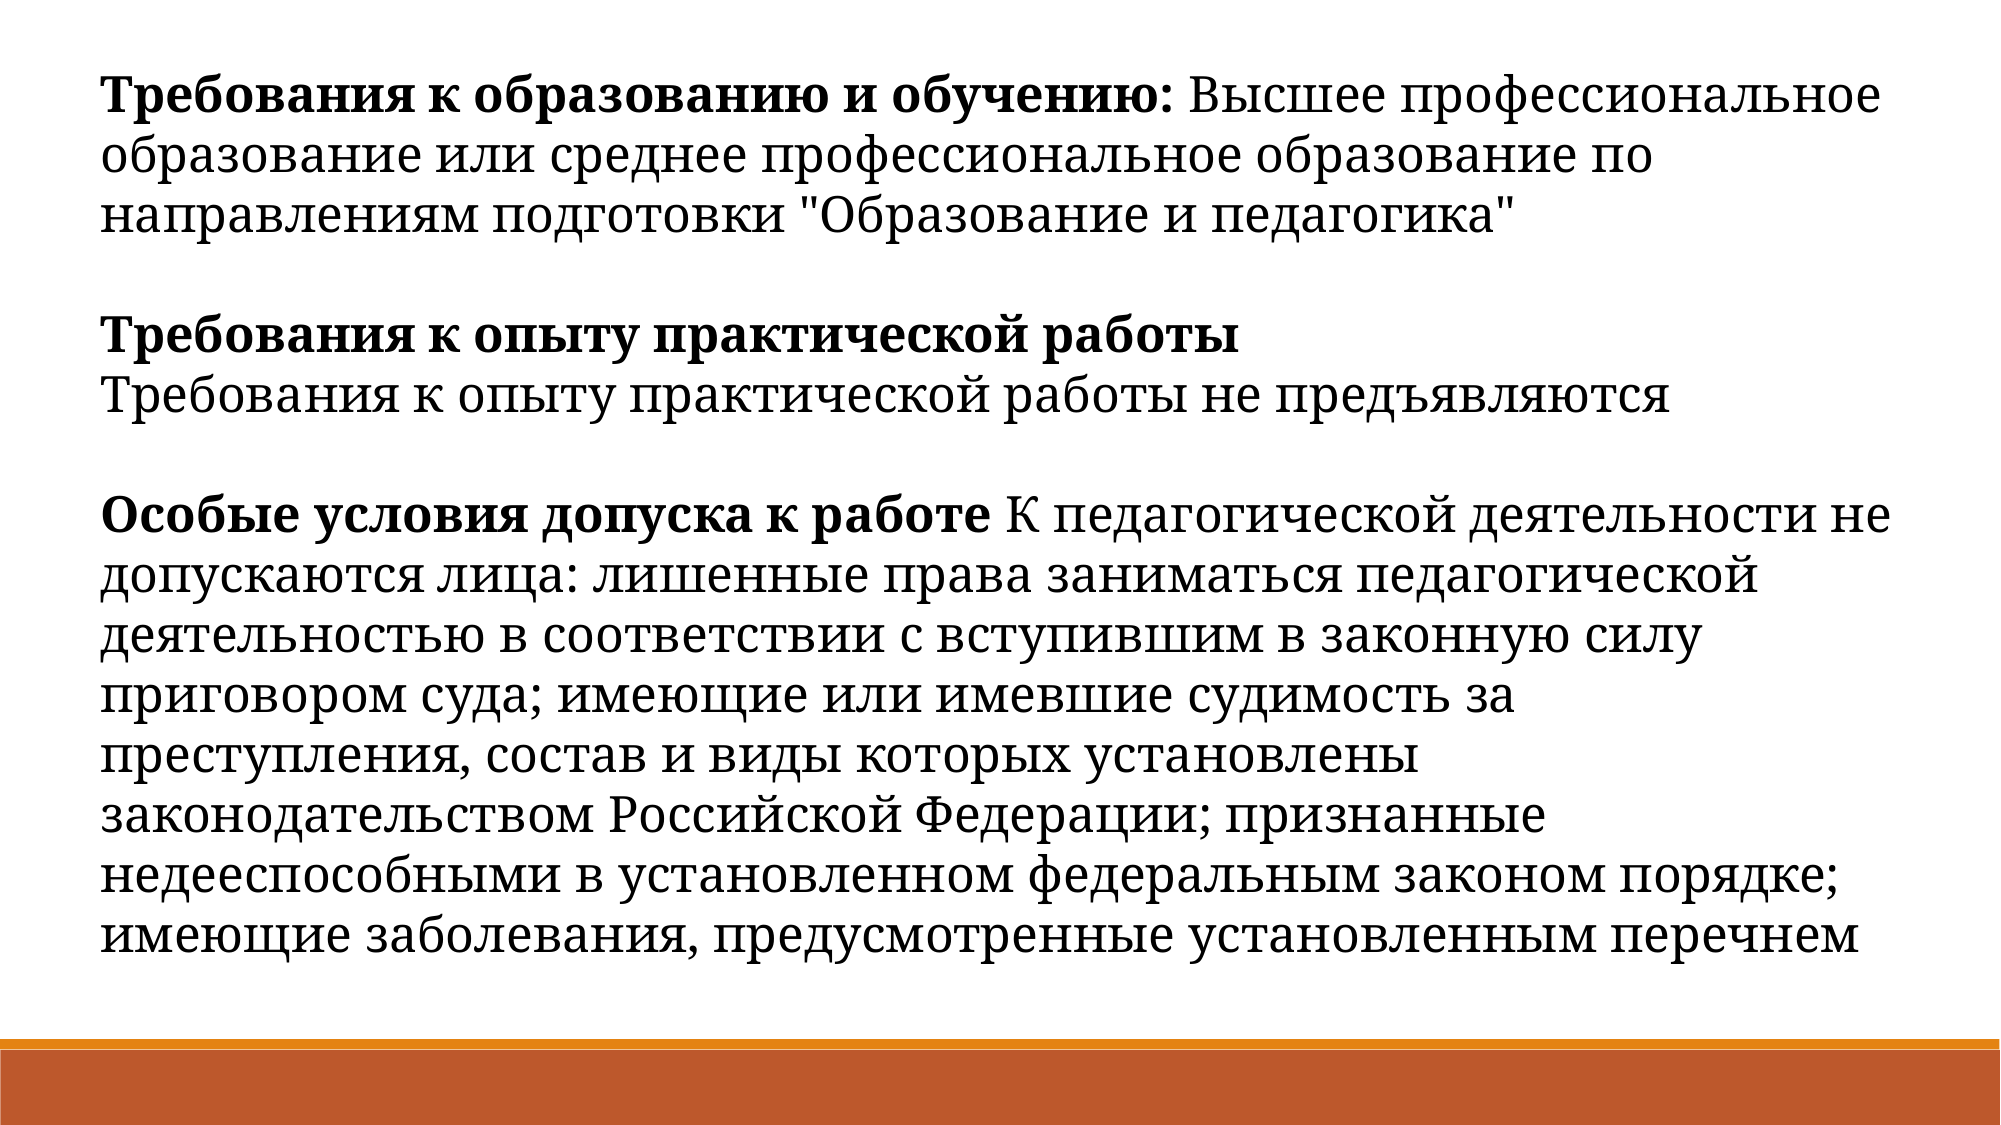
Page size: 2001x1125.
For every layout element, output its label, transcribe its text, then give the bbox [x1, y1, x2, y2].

text_box Требования к образованию и обучению: Высшее профессиональное образование или среднее профессиональное образование по направлениям подготовки "Образование и педагогика" Требования к опыту практической работы Требования к опыту практической работы не предъявляются Особые условия допуска к работе К педагогической деятельности не допускаются лица: лишенные права заниматься педагогической деятельностью в соответствии с вступившим в законную силу приговором суда; имеющие или имевшие судимость за преступления, состав и виды которых установлены законодательством Российской Федерации; признанные недееспособными в установленном федеральным законом порядке; имеющие заболевания, предусмотренные установленным перечнем [85, 55, 1914, 970]
